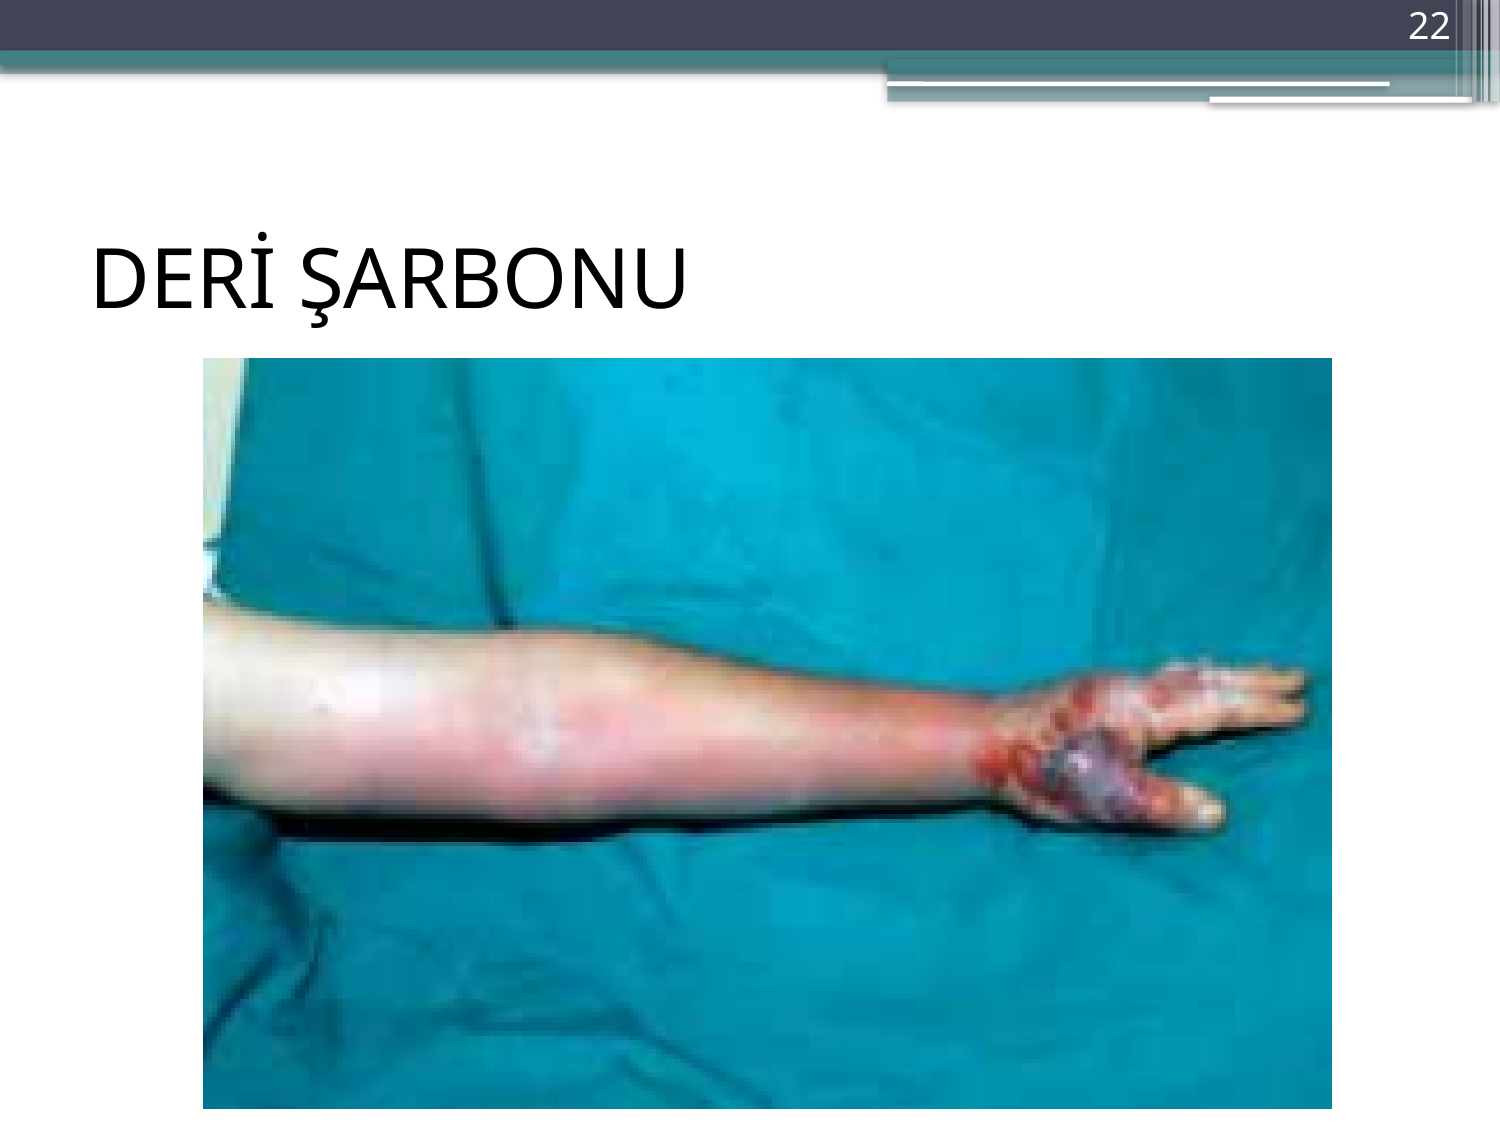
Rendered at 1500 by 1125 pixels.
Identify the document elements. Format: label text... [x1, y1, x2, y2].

title DERİ ŞARBONU [75, 187, 1425, 363]
text_box 22 [1340, 0, 1466, 61]
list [193, 349, 1341, 1122]
